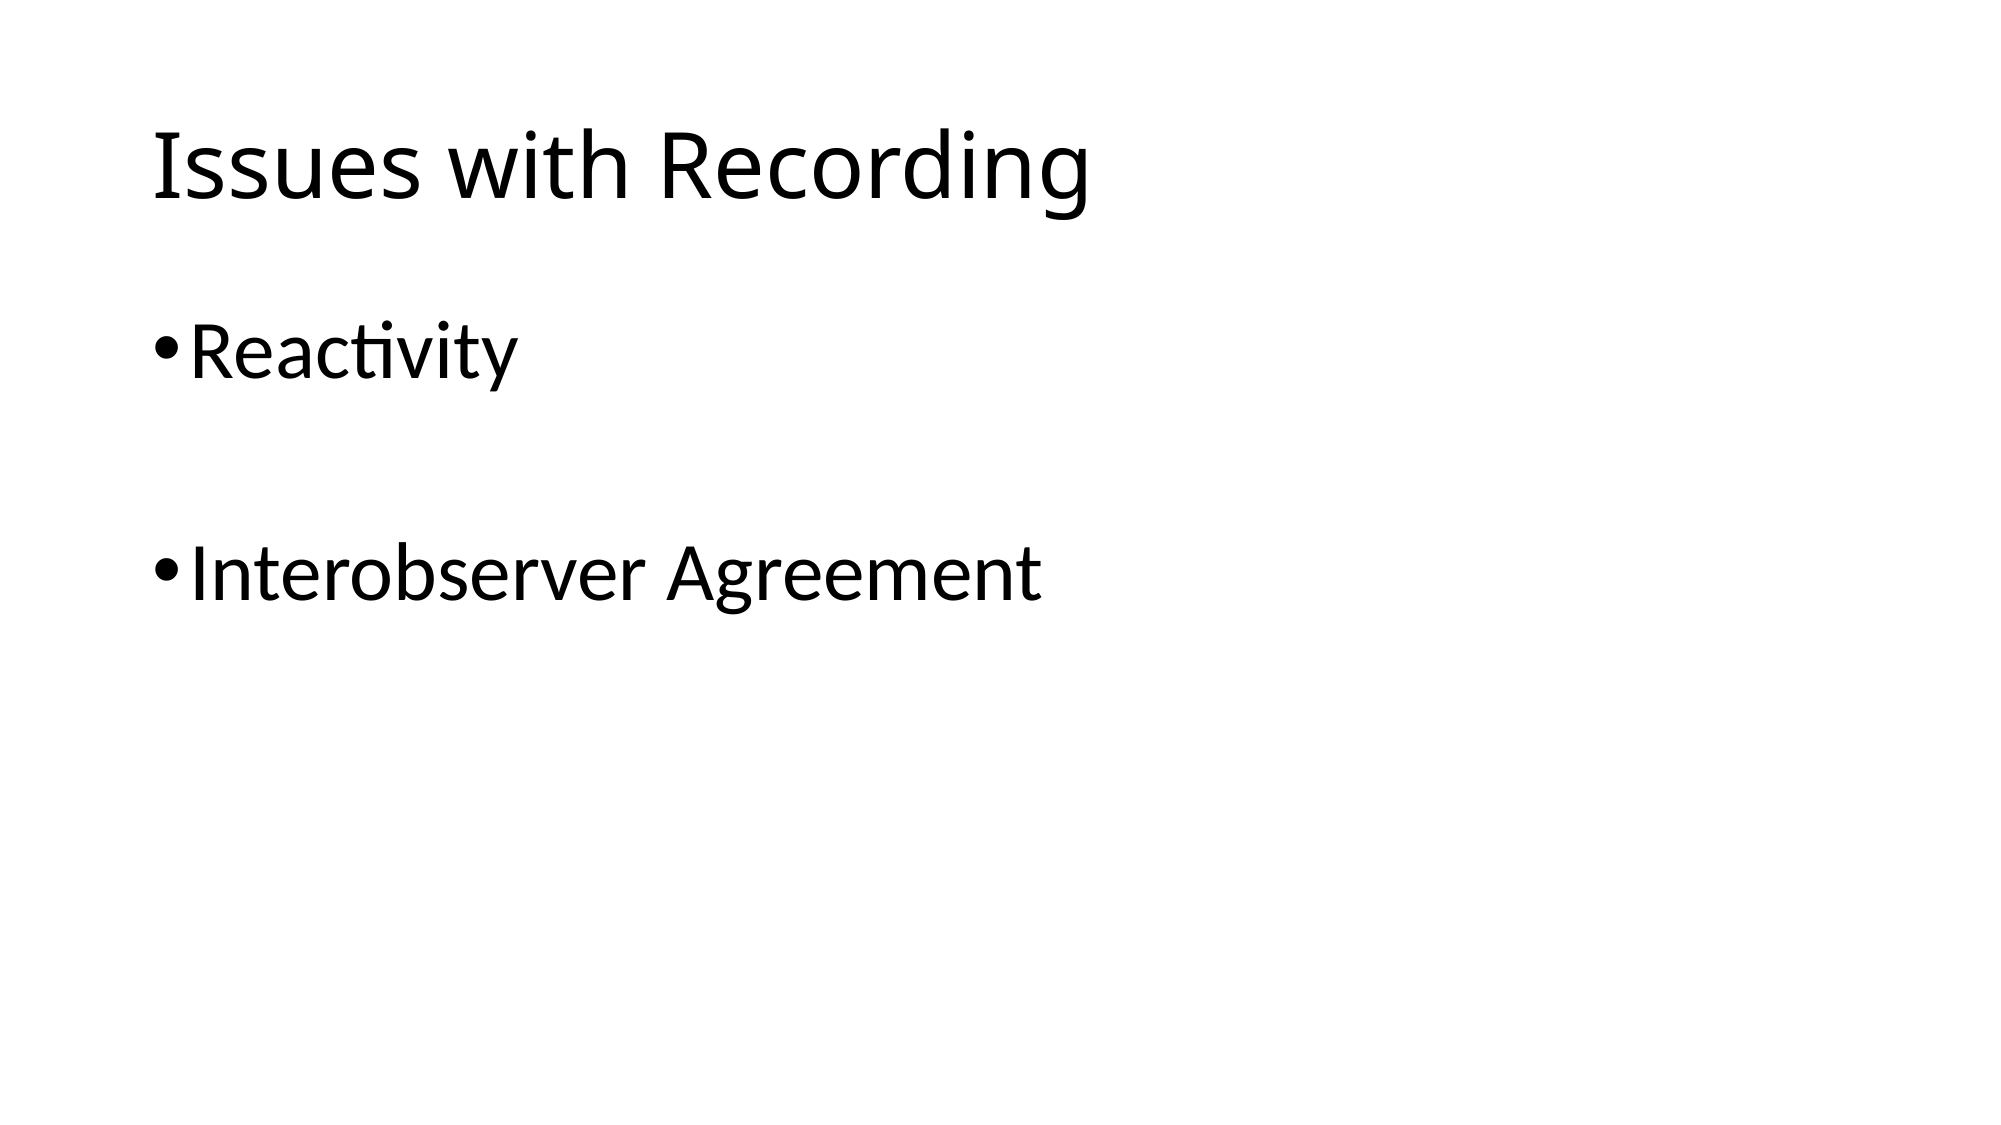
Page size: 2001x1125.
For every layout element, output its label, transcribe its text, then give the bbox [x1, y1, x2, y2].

list Reactivity Interobserver Agreement [137, 299, 1863, 1014]
title Issues with Recording [137, 59, 1863, 278]
